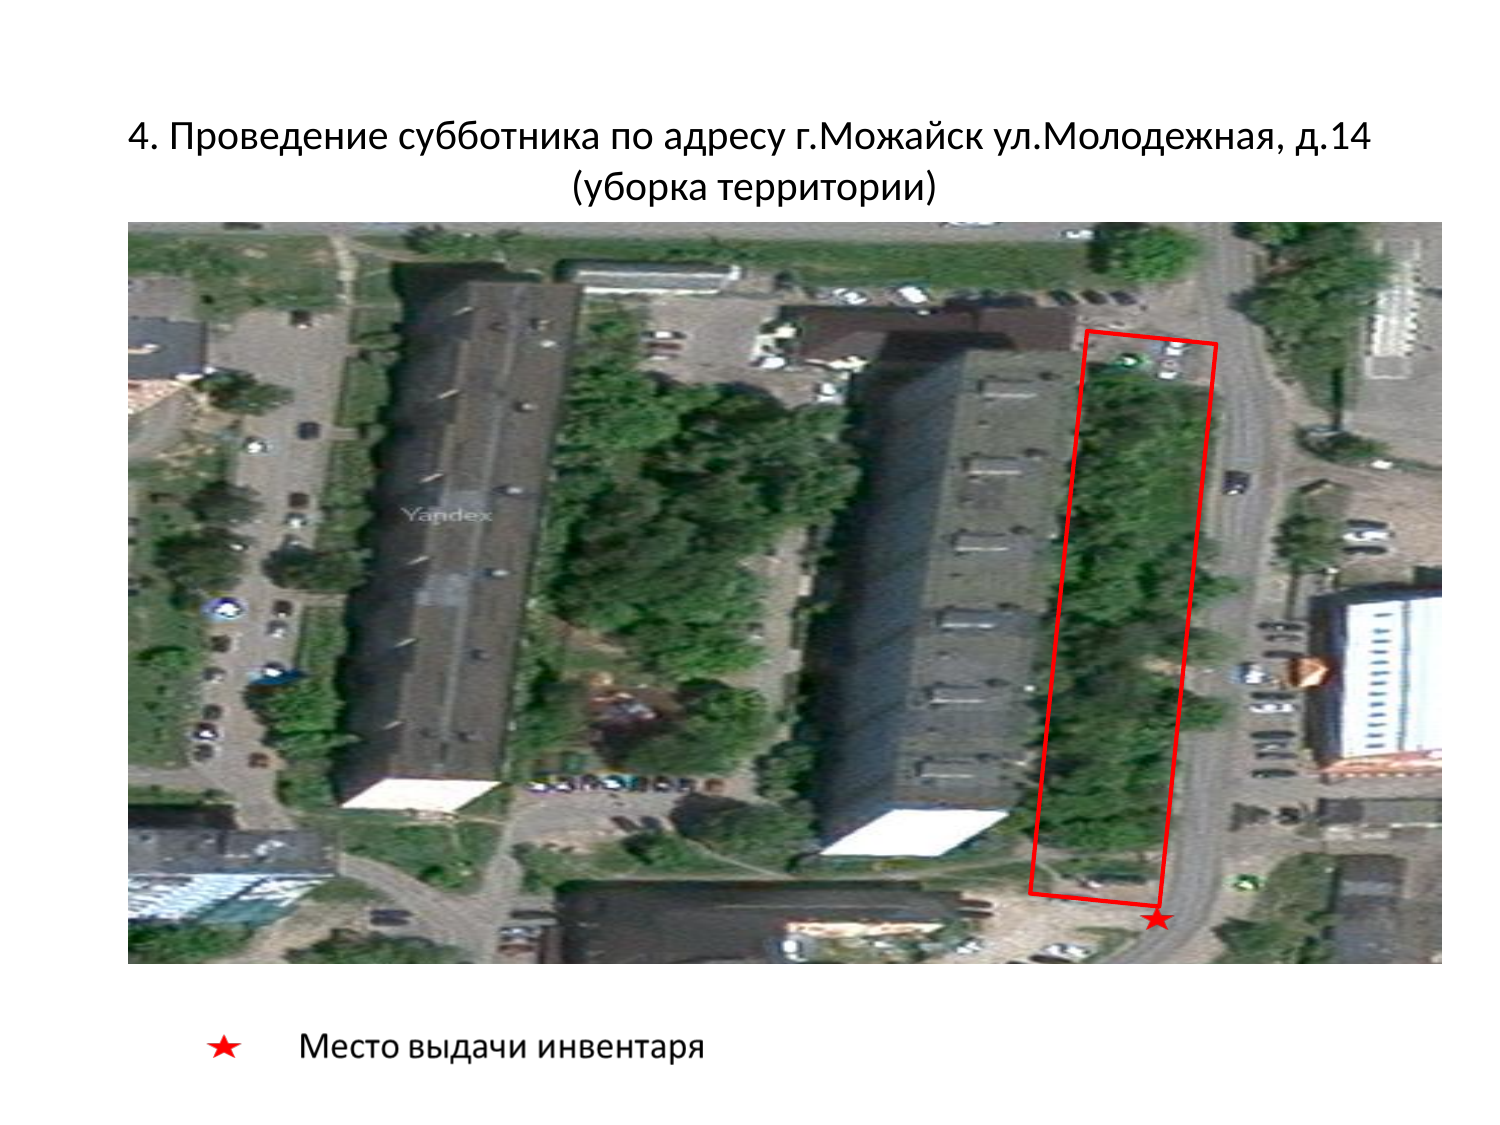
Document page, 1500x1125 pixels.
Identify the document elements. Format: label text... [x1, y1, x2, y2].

title 4. Проведение субботника по адресу г.Можайск ул.Молодежная, д.14 (уборка территории) [112, 70, 1388, 247]
picture [128, 222, 1442, 965]
picture [170, 1000, 833, 1093]
